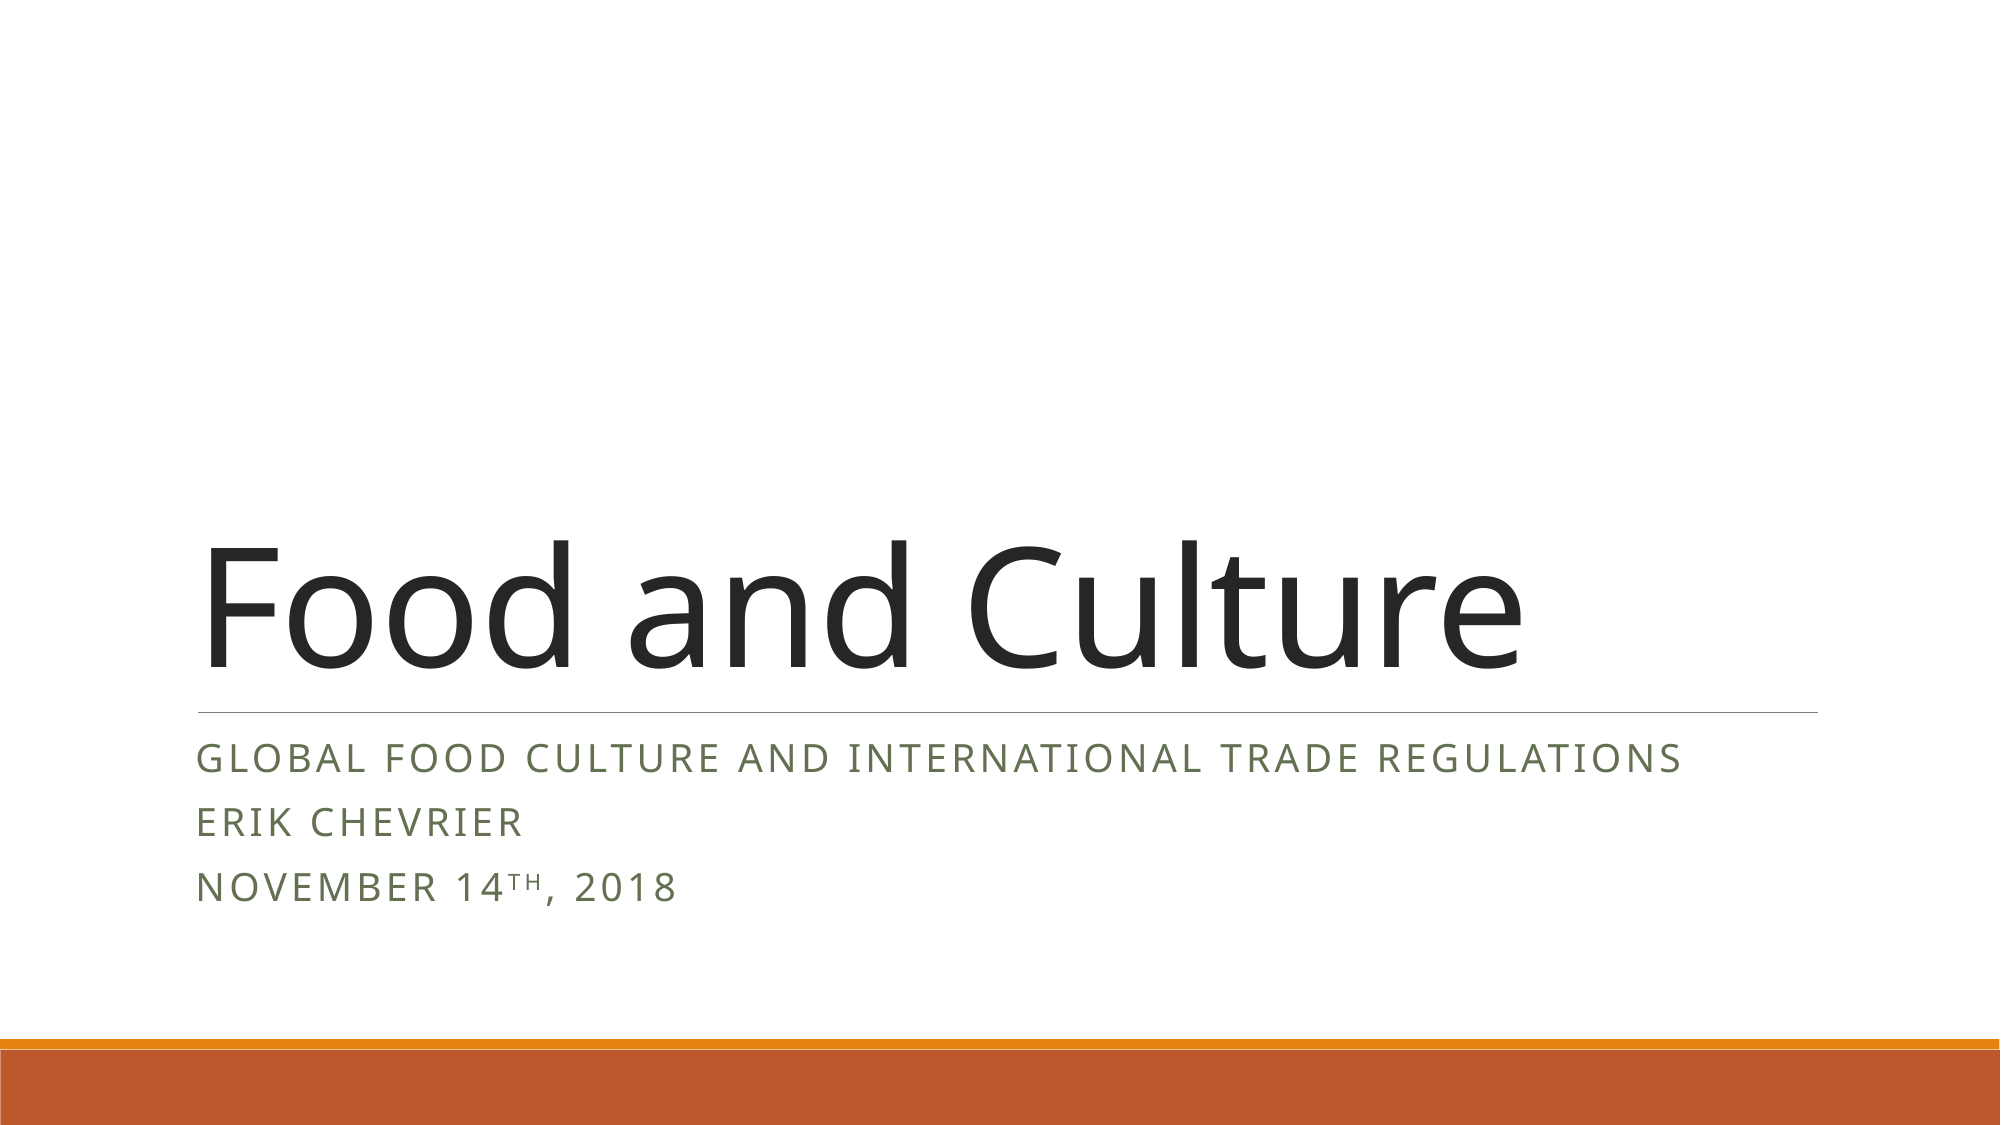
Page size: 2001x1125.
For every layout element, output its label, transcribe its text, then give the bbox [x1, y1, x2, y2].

subtitle Global Food Culture and International Trade Regulations Erik Chevrier November 14th, 2018 [180, 730, 1831, 919]
title Food and Culture [180, 124, 1830, 710]
